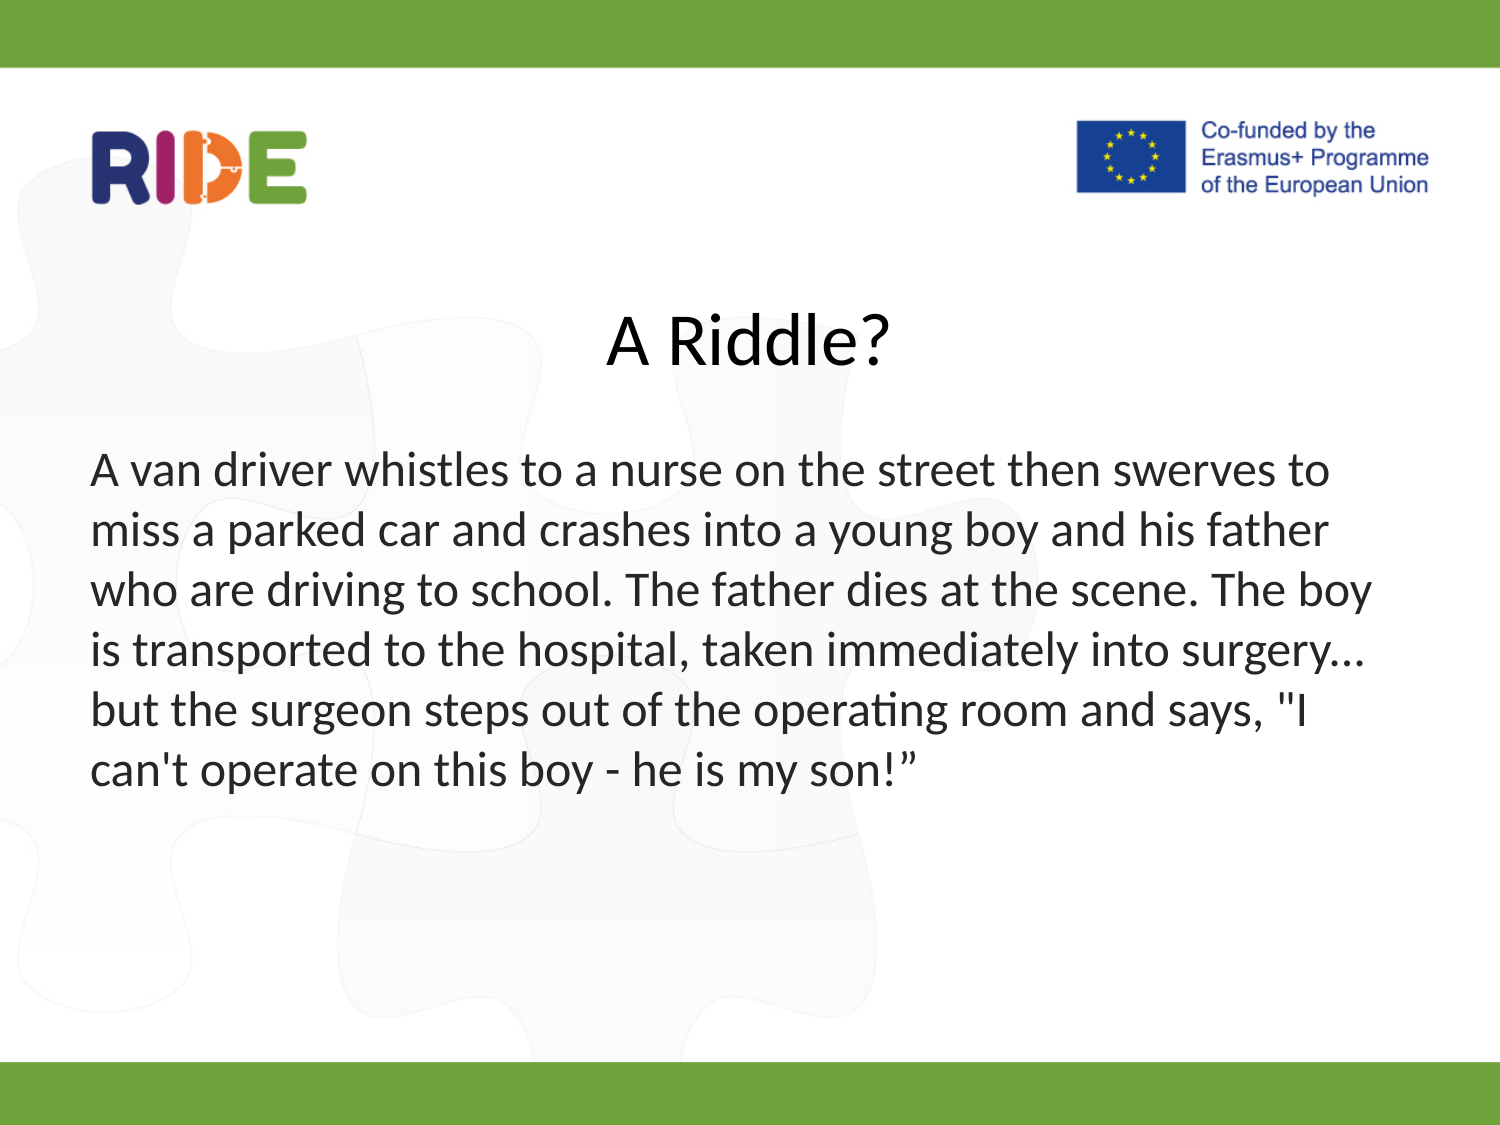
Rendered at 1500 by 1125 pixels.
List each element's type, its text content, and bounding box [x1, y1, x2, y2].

title A Riddle? [75, 241, 1425, 428]
list A van driver whistles to a nurse on the street then swerves to miss a parked car and crashes into a young boy and his father who are driving to school. The father dies at the scene. The boy is transported to the hospital, taken immediately into surgery... but the surgeon steps out of the operating room and says, "I can't operate on this boy - he is my son!” [75, 428, 1425, 1067]
picture [0, 0, 1500, 1125]
